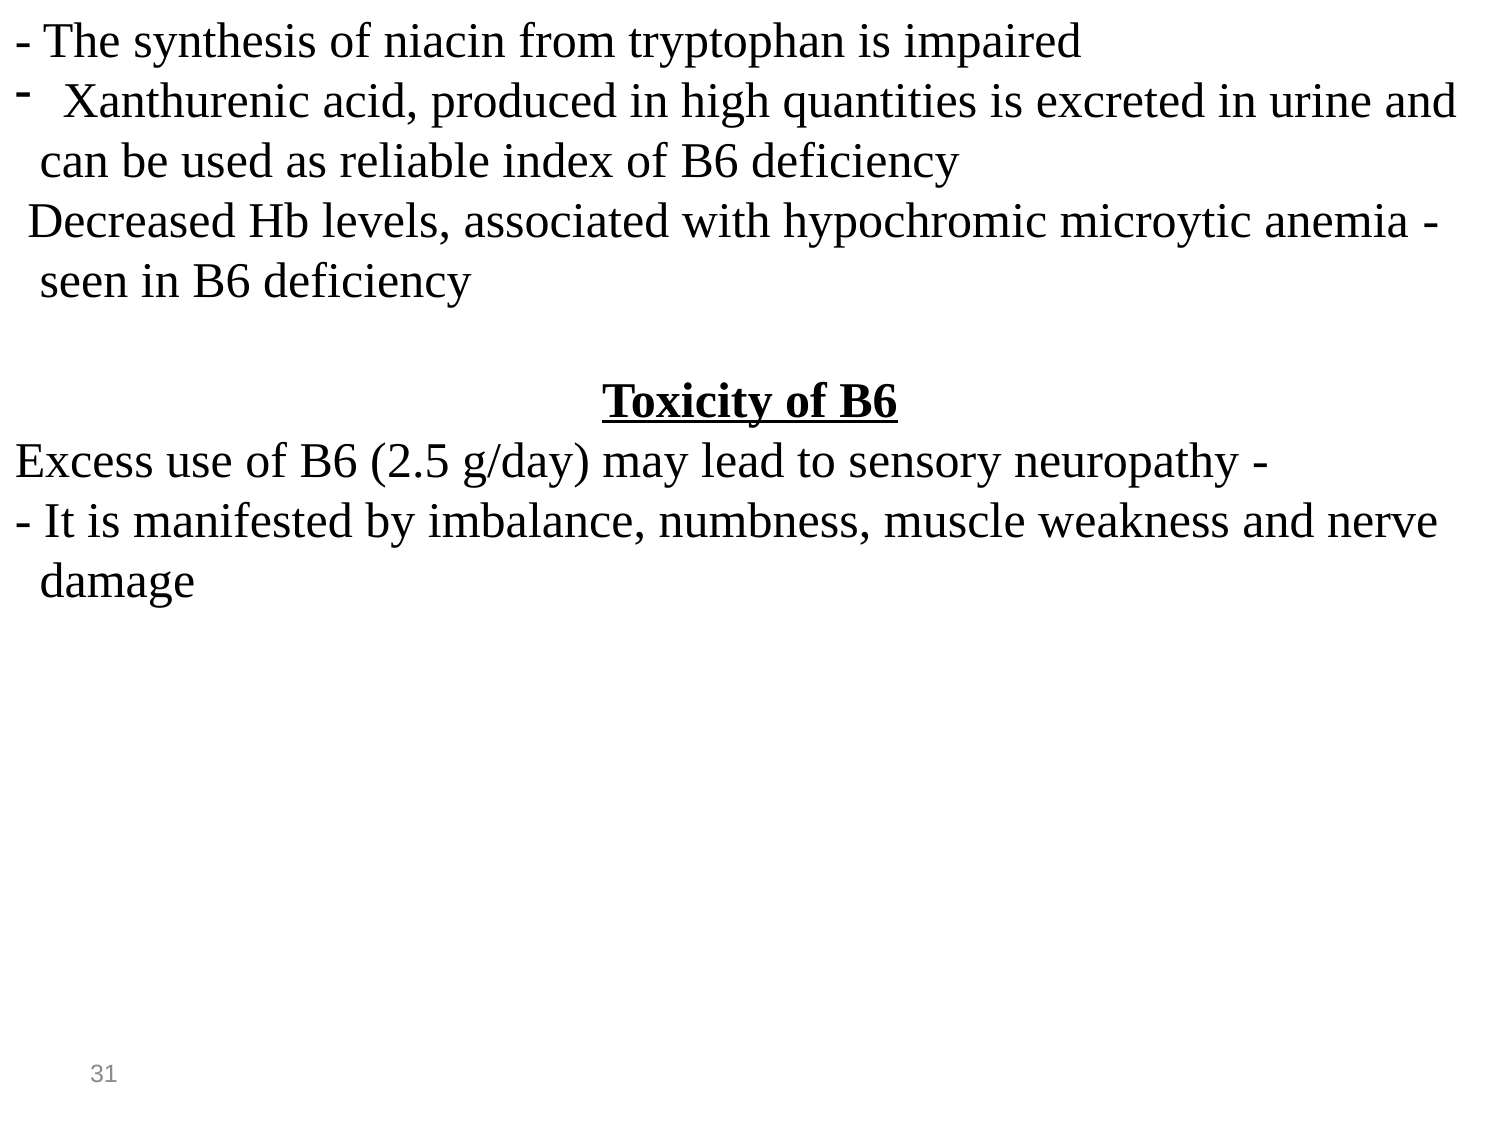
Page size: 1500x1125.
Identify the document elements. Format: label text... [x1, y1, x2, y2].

slide_number 31 [75, 1042, 425, 1103]
text_box - The synthesis of niacin from tryptophan is impaired Xanthurenic acid, produced in high quantities is excreted in urine and can be used as reliable index of B6 deficiency - Decreased Hb levels, associated with hypochromic microytic anemia seen in B6 deficiency Toxicity of B6 - Excess use of B6 (2.5 g/day) may lead to sensory neuropathy - It is manifested by imbalance, numbness, muscle weakness and nerve damage [0, 0, 1500, 615]
